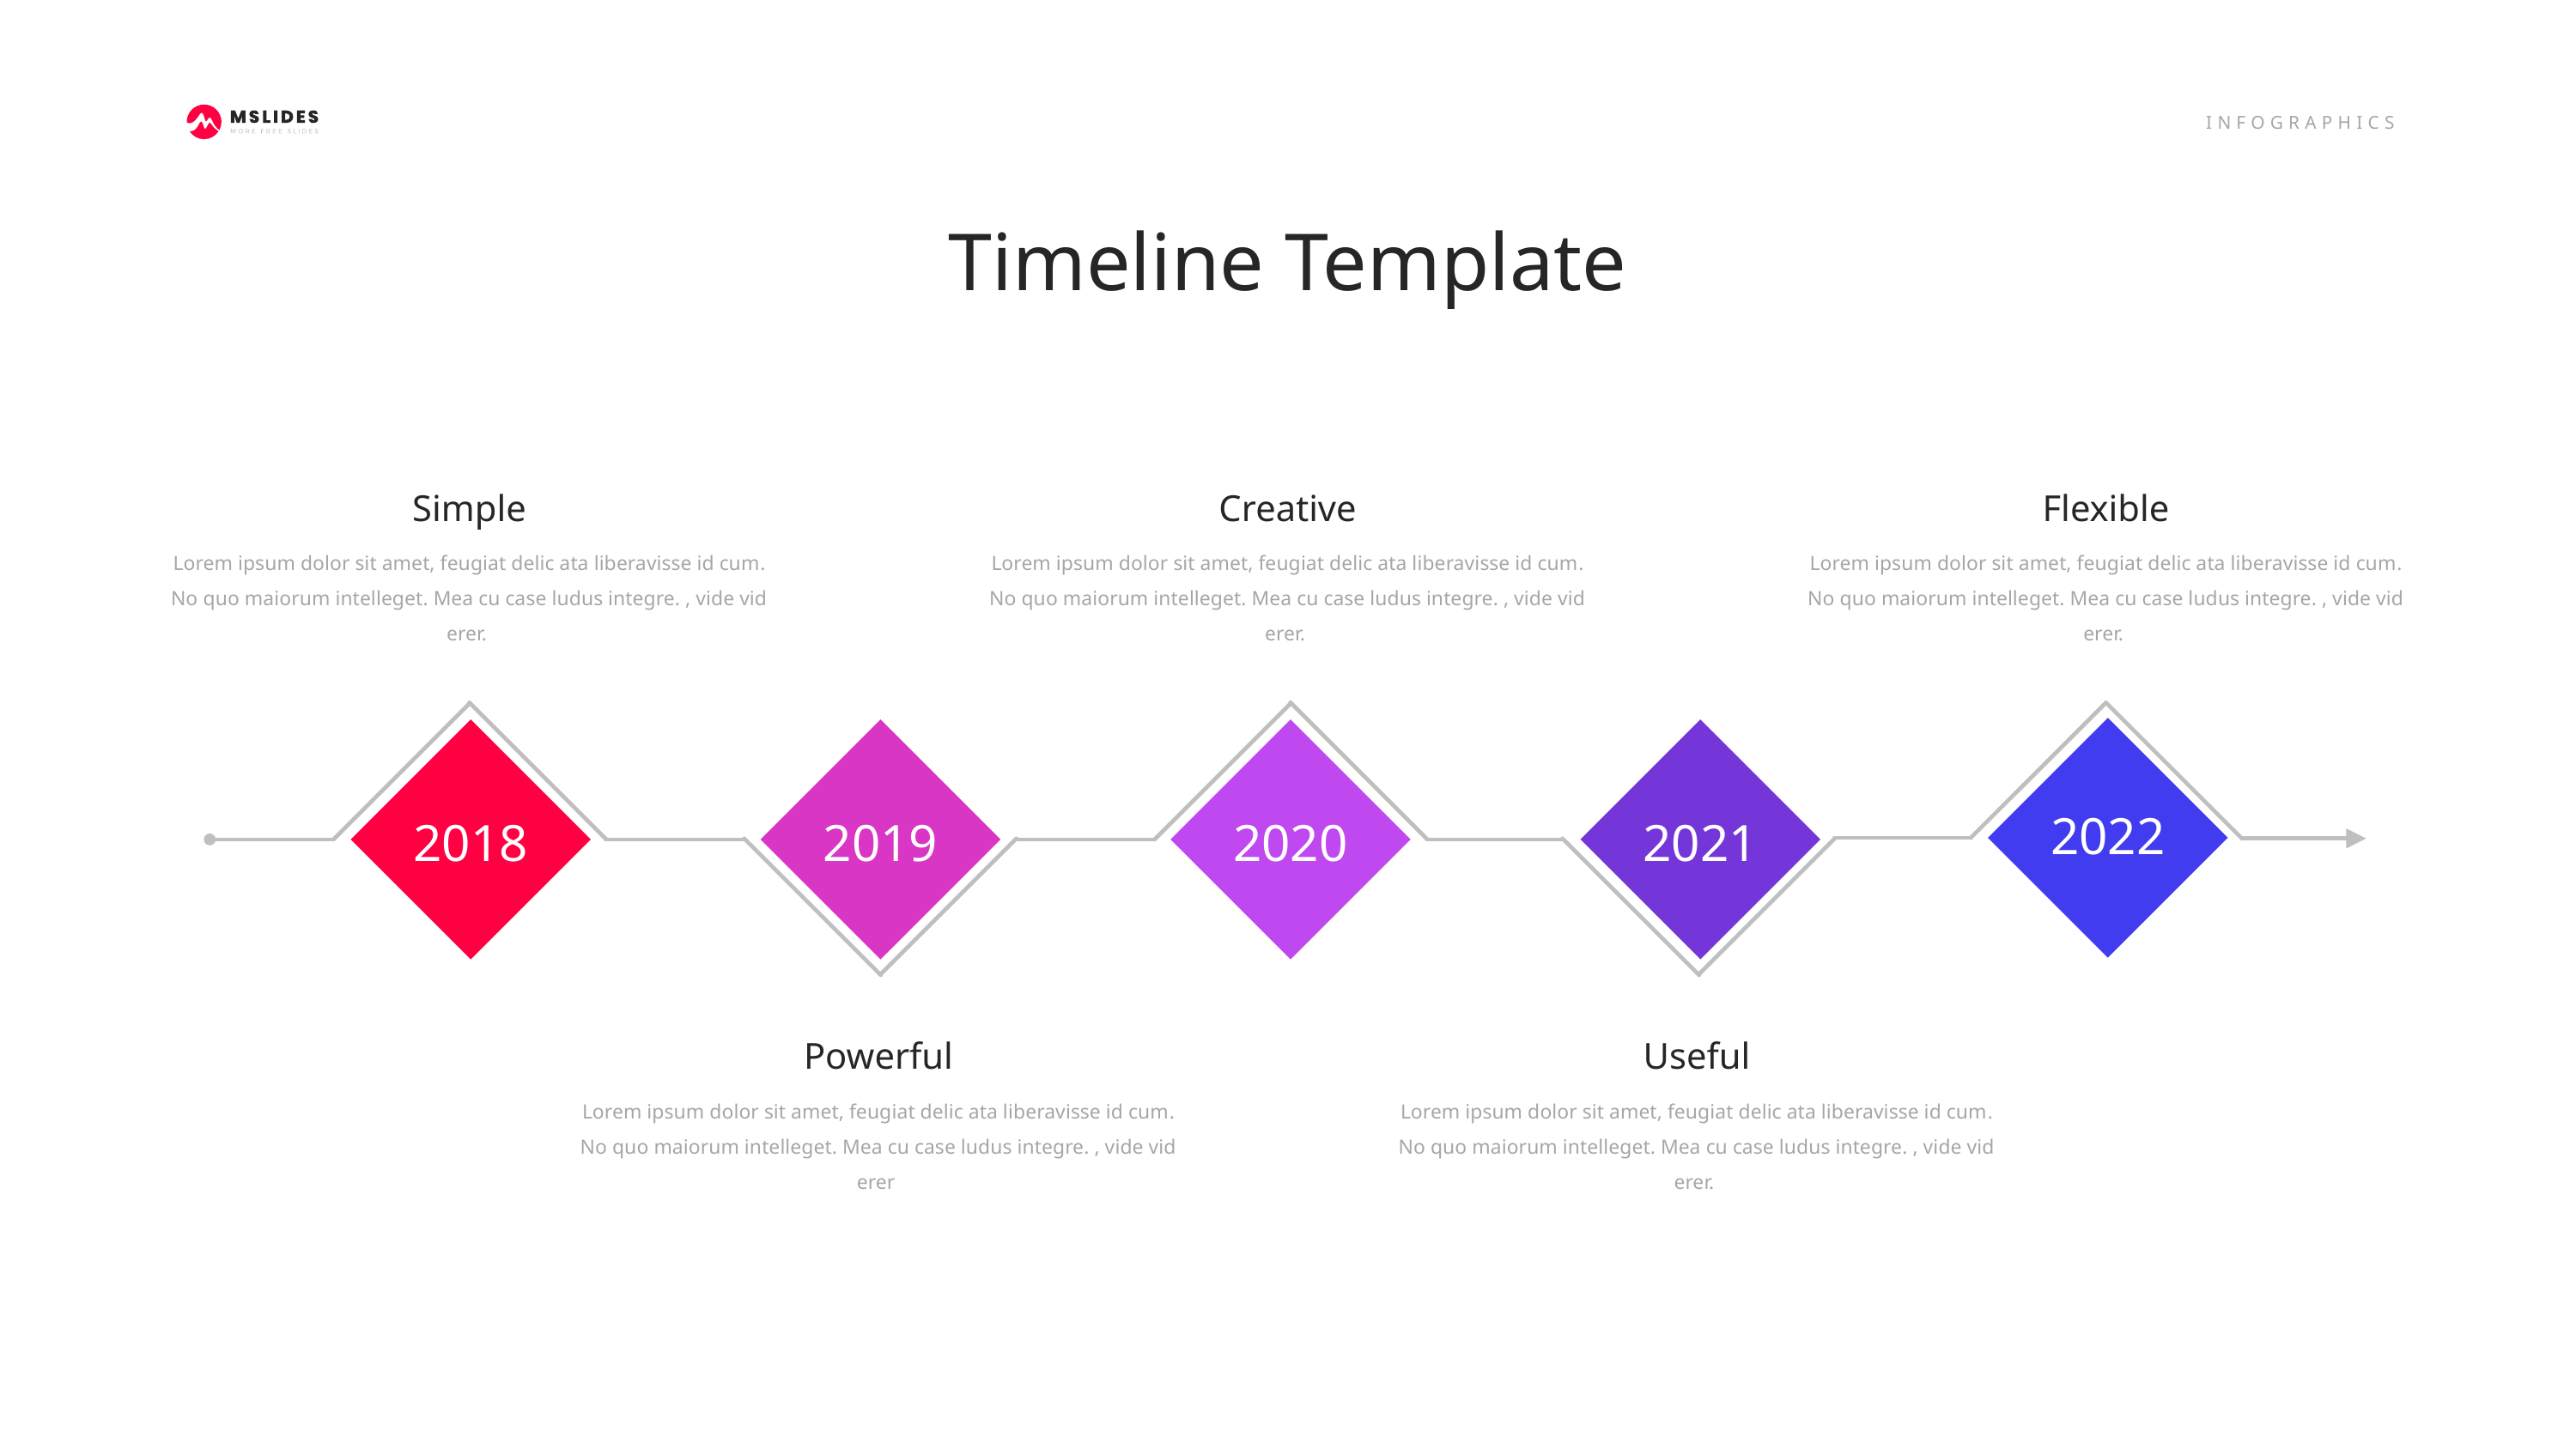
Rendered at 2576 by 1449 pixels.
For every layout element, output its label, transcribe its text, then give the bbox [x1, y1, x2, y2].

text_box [210, 674, 2366, 1003]
text_box Flexible Lorem ipsum dolor sit amet, feugiat delic ata liberavisse id cum. No quo maiorum intelleget. Mea cu case ludus integre. , vide vid erer. [1784, 479, 2427, 652]
text_box Powerful Lorem ipsum dolor sit amet, feugiat delic ata liberavisse id cum. No quo maiorum intelleget. Mea cu case ludus integre. , vide vid erer [557, 1027, 1200, 1200]
text_box Creative Lorem ipsum dolor sit amet, feugiat delic ata liberavisse id cum. No quo maiorum intelleget. Mea cu case ludus integre. , vide vid erer. [966, 479, 1609, 652]
text_box Simple Lorem ipsum dolor sit amet, feugiat delic ata liberavisse id cum. No quo maiorum intelleget. Mea cu case ludus integre. , vide vid erer. [148, 479, 791, 652]
text_box Timeline Template [586, 205, 1990, 313]
text_box Useful Lorem ipsum dolor sit amet, feugiat delic ata liberavisse id cum. No quo maiorum intelleget. Mea cu case ludus integre. , vide vid erer. [1376, 1027, 2018, 1200]
